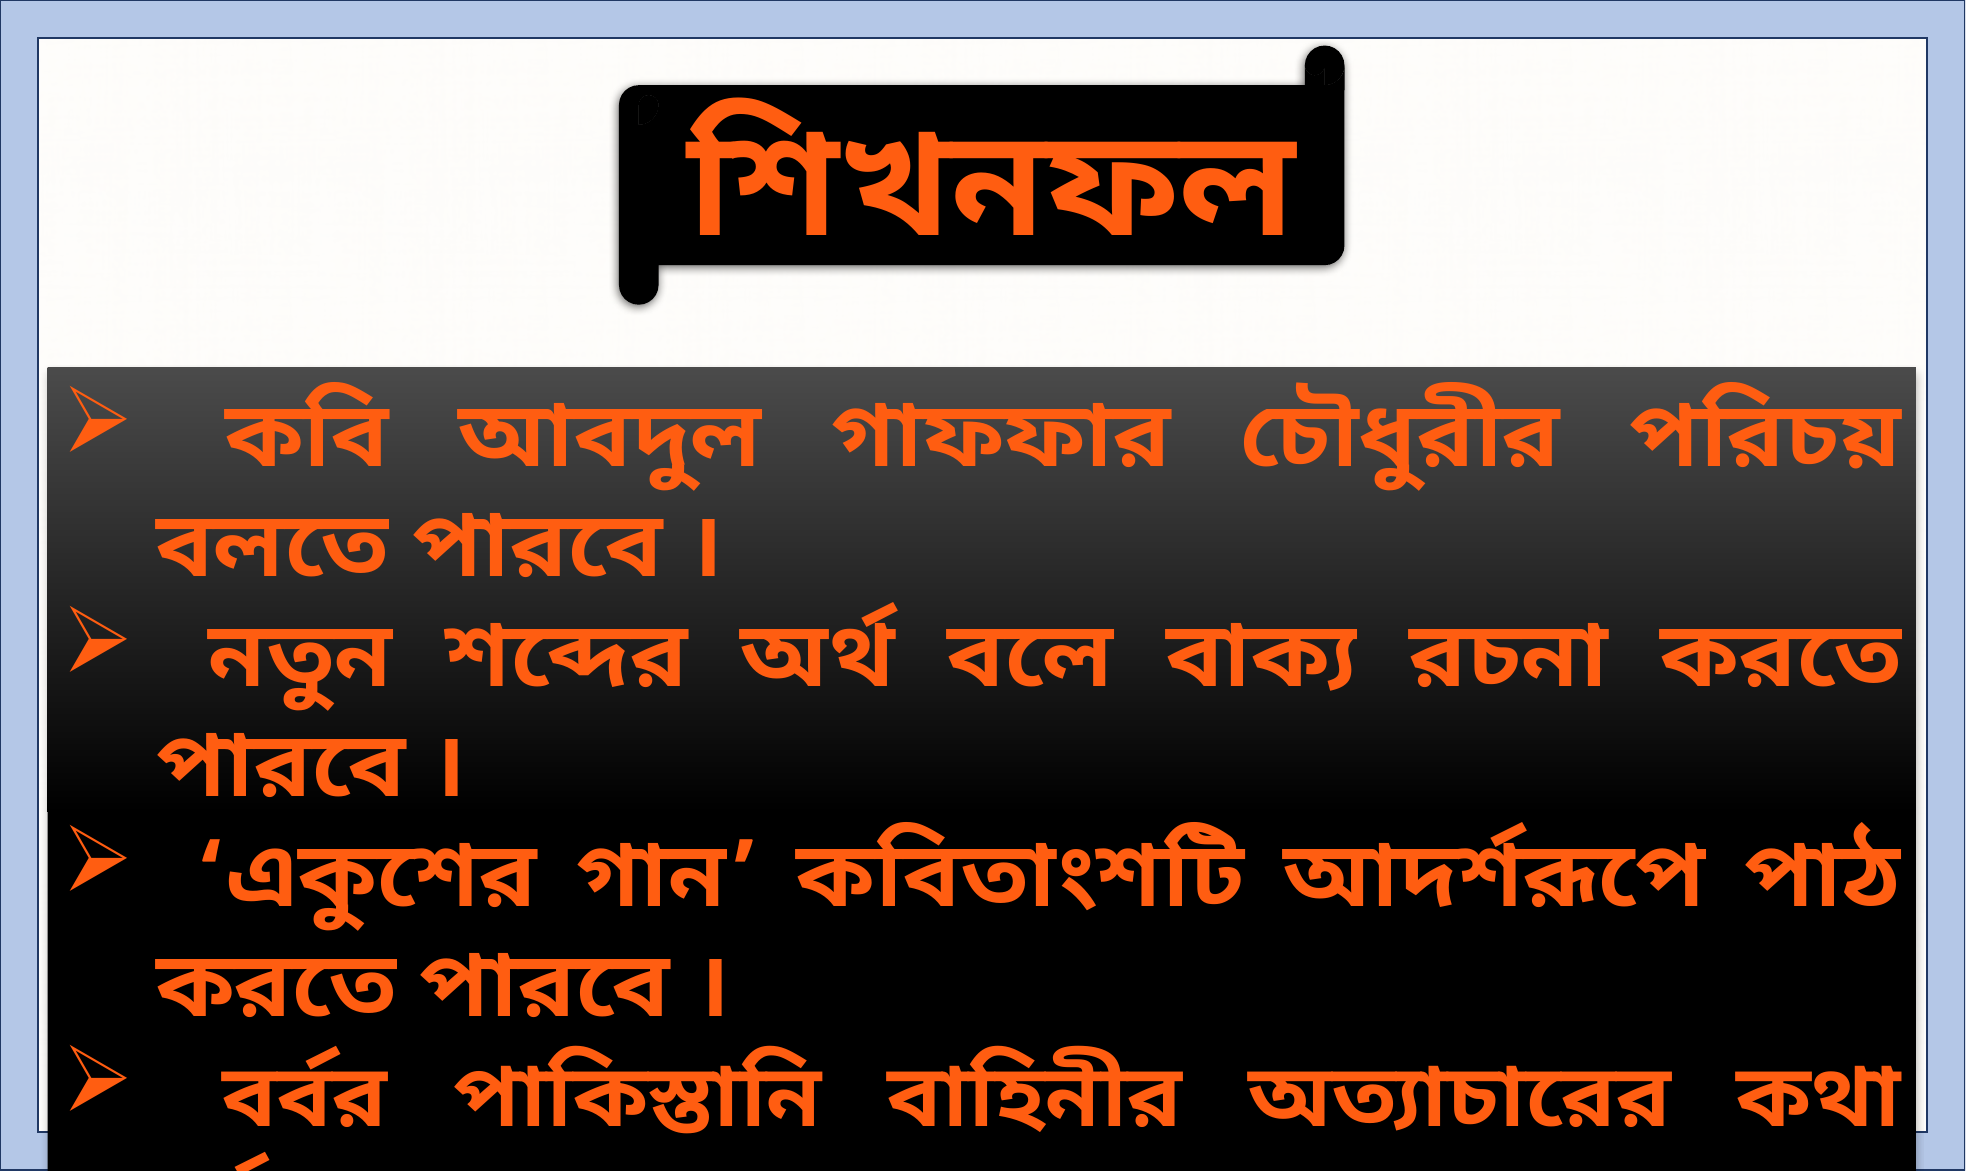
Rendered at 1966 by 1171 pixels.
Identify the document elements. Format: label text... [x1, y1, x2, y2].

text_box শিখনফল [618, 45, 1345, 305]
text_box কবি আবদুল গাফফার চৌধুরীর পরিচয় বলতে পারবে । নতুন শব্দের অর্থ বলে বাক্য রচনা করতে পারবে । ‘একুশের গান’ কবিতাংশটি আদর্শরূপে পাঠ করতে পারবে । বর্বর পাকিস্তানি বাহিনীর অত্যাচারের কথা বর্ণনা করতে পারবে । [47, 367, 1916, 1171]
